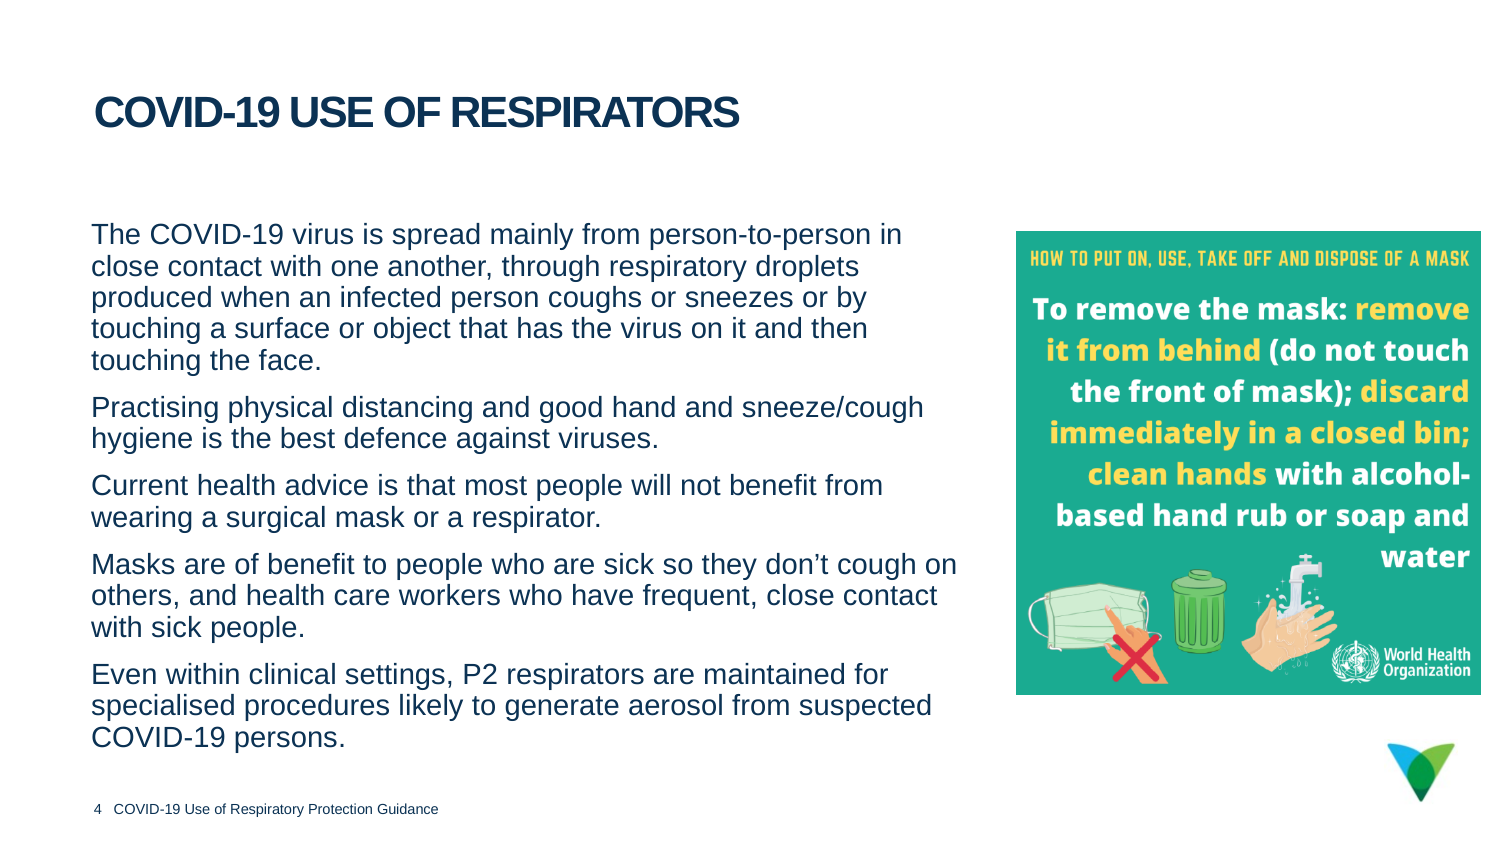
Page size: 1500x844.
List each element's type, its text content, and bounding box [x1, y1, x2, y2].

list The COVID-19 virus is spread mainly from person-to-person in close contact with one another, through respiratory droplets produced when an infected person coughs or sneezes or by touching a surface or object that has the virus on it and then touching the face. Practising physical distancing and good hand and sneeze/cough hygiene is the best defence against viruses. Current health advice is that most people will not benefit from wearing a surgical mask or a respirator. Masks are of benefit to people who are sick so they don’t cough on others, and health care workers who have frequent, close contact with sick people. Even within clinical settings, P2 respirators are maintained for specialised procedures likely to generate aerosol from suspected COVID-19 persons. [76, 212, 990, 715]
list COVID-19 Use of Respirators [79, 68, 1415, 166]
picture [1016, 231, 1481, 695]
picture [1384, 739, 1458, 806]
